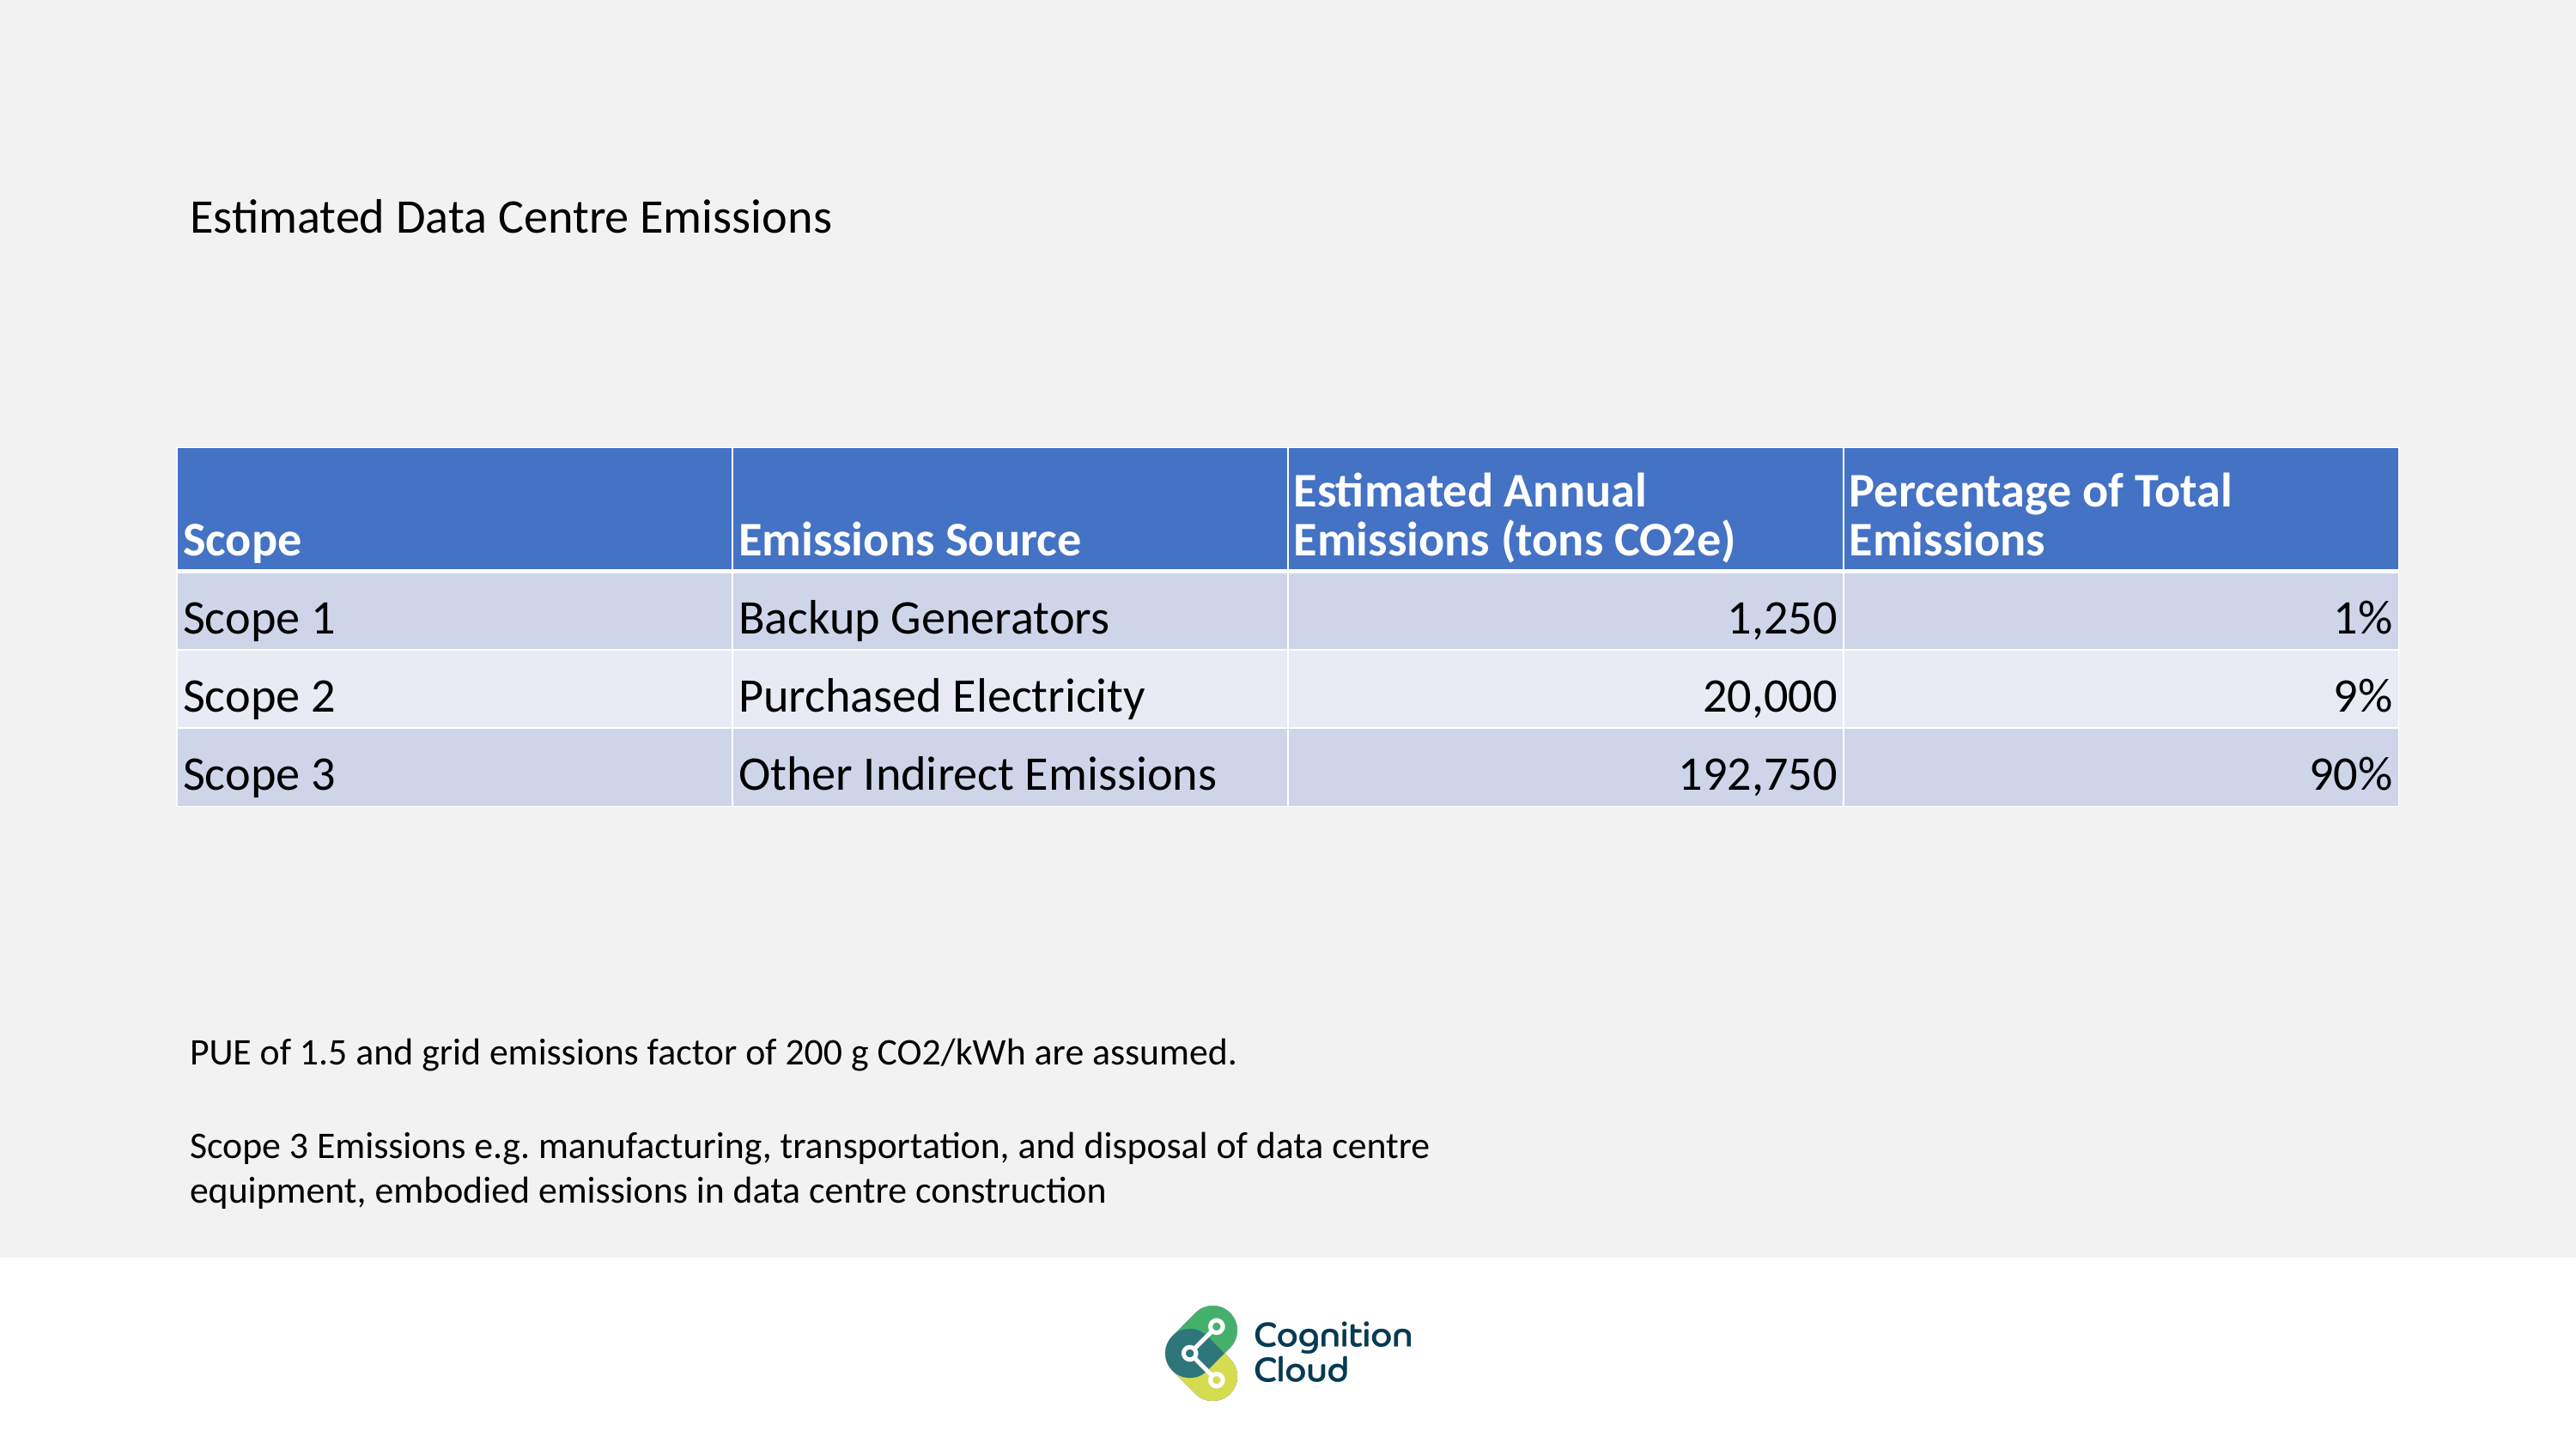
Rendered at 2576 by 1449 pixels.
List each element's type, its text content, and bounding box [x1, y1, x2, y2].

table_cell 1,250 [1289, 573, 1843, 649]
table_header Scope [178, 448, 732, 569]
table_header Emissions Source [733, 448, 1287, 569]
table_cell 192,750 [1289, 729, 1843, 806]
text_box Scope 3 Emissions e.g. manufacturing, transportation, and disposal of data centre equipment, embodied emissions in data centre construction [177, 1114, 1466, 1217]
table_cell Scope 1 [178, 573, 732, 649]
table_cell Purchased Electricity [733, 651, 1287, 727]
table_cell 20,000 [1289, 651, 1843, 727]
table_cell Other Indirect Emissions [733, 729, 1287, 806]
table_cell Scope 3 [178, 729, 732, 806]
table_cell 1% [1844, 573, 2398, 649]
table_cell Backup Generators [733, 573, 1287, 649]
title Estimated Data Centre Emissions [177, 76, 2399, 357]
text_box PUE of 1.5 and grid emissions factor of 200 g CO2/kWh are assumed. [177, 1021, 1466, 1079]
table_header Estimated Annual Emissions (tons CO2e) [1289, 448, 1843, 569]
table_cell Scope 2 [178, 651, 732, 727]
table_cell 90% [1844, 729, 2398, 806]
table_cell 9% [1844, 651, 2398, 727]
table_header Percentage of Total Emissions [1844, 448, 2398, 569]
picture [1165, 1306, 1411, 1401]
